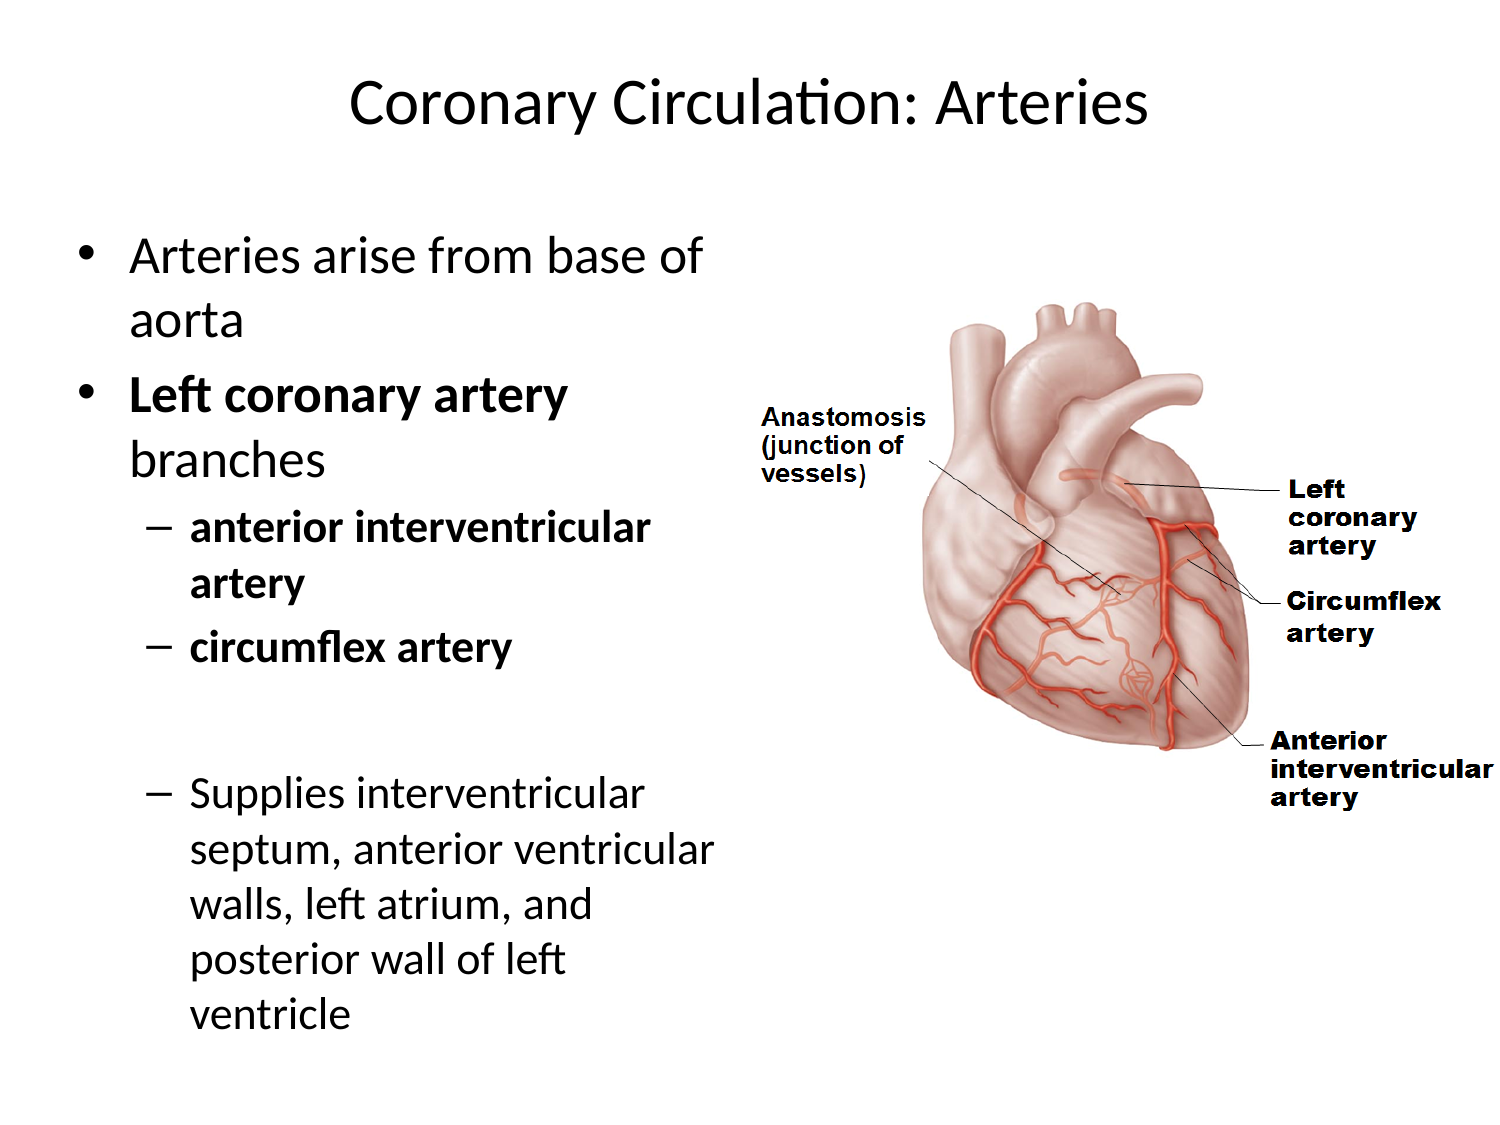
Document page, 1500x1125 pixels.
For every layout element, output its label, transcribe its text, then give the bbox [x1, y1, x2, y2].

picture [760, 299, 1500, 826]
list Arteries arise from base of aorta Left coronary artery branches anterior interventricular artery circumflex artery Supplies interventricular septum, anterior ventricular walls, left atrium, and posterior wall of left ventricle [62, 212, 750, 1050]
title Coronary Circulation: Arteries [75, 45, 1425, 150]
